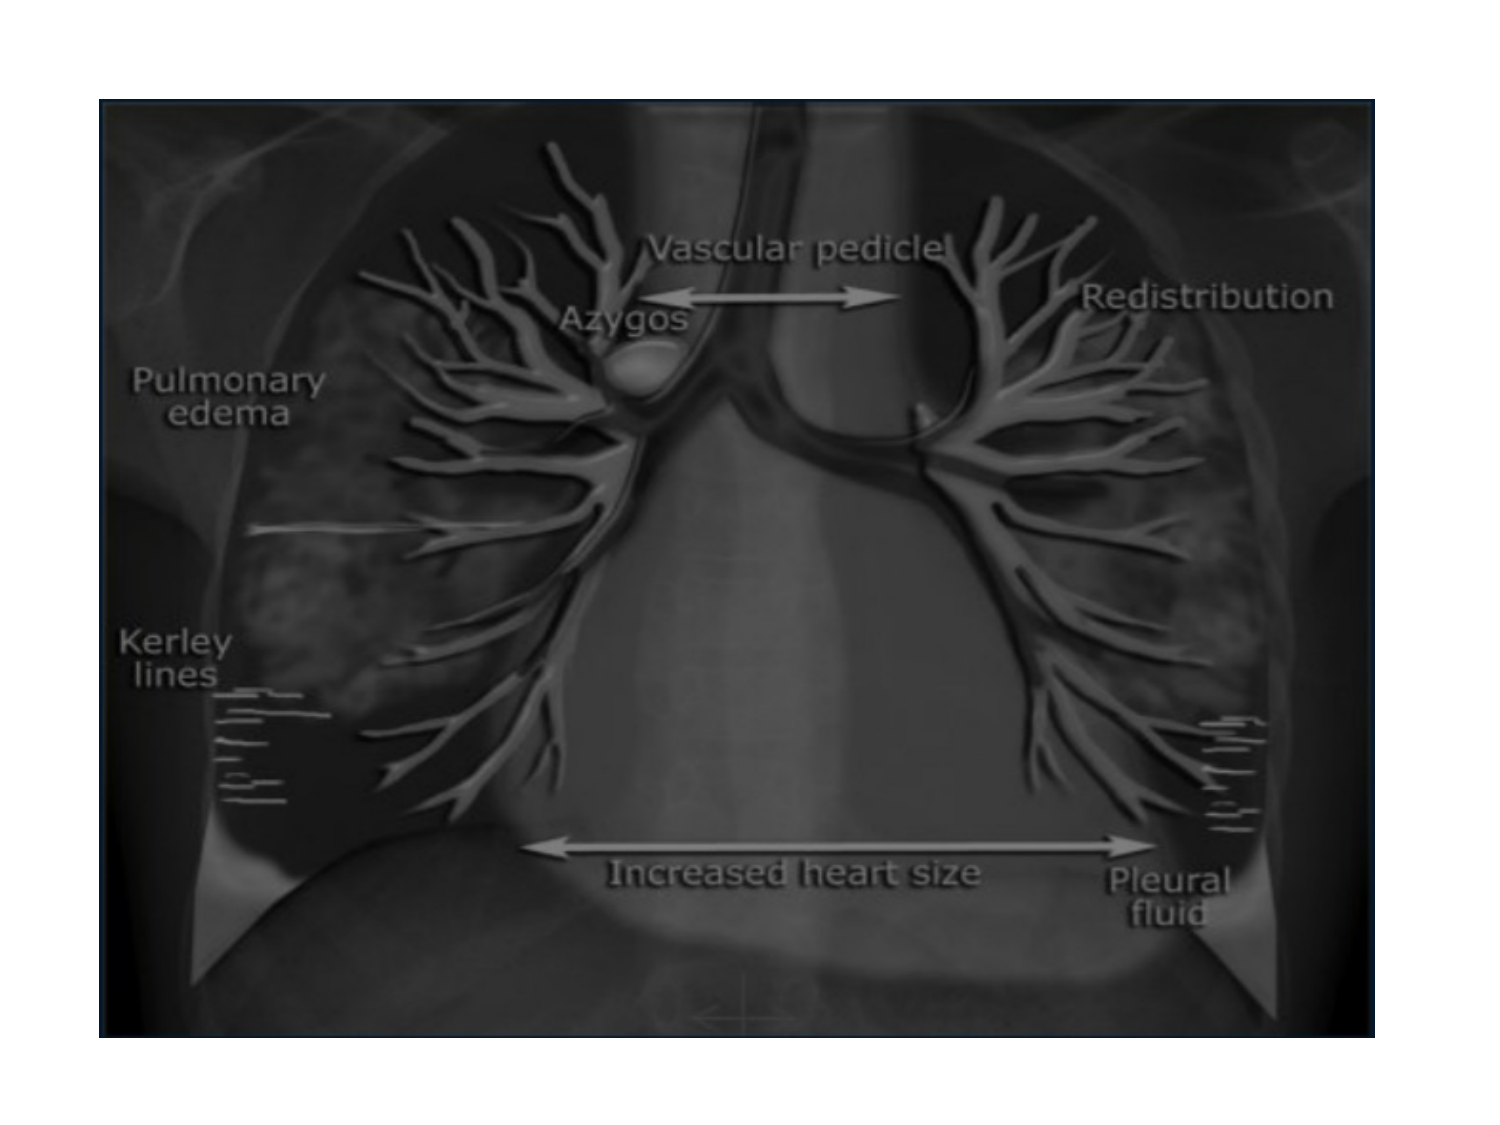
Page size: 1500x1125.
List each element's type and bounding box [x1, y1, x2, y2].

list [99, 99, 1376, 1038]
